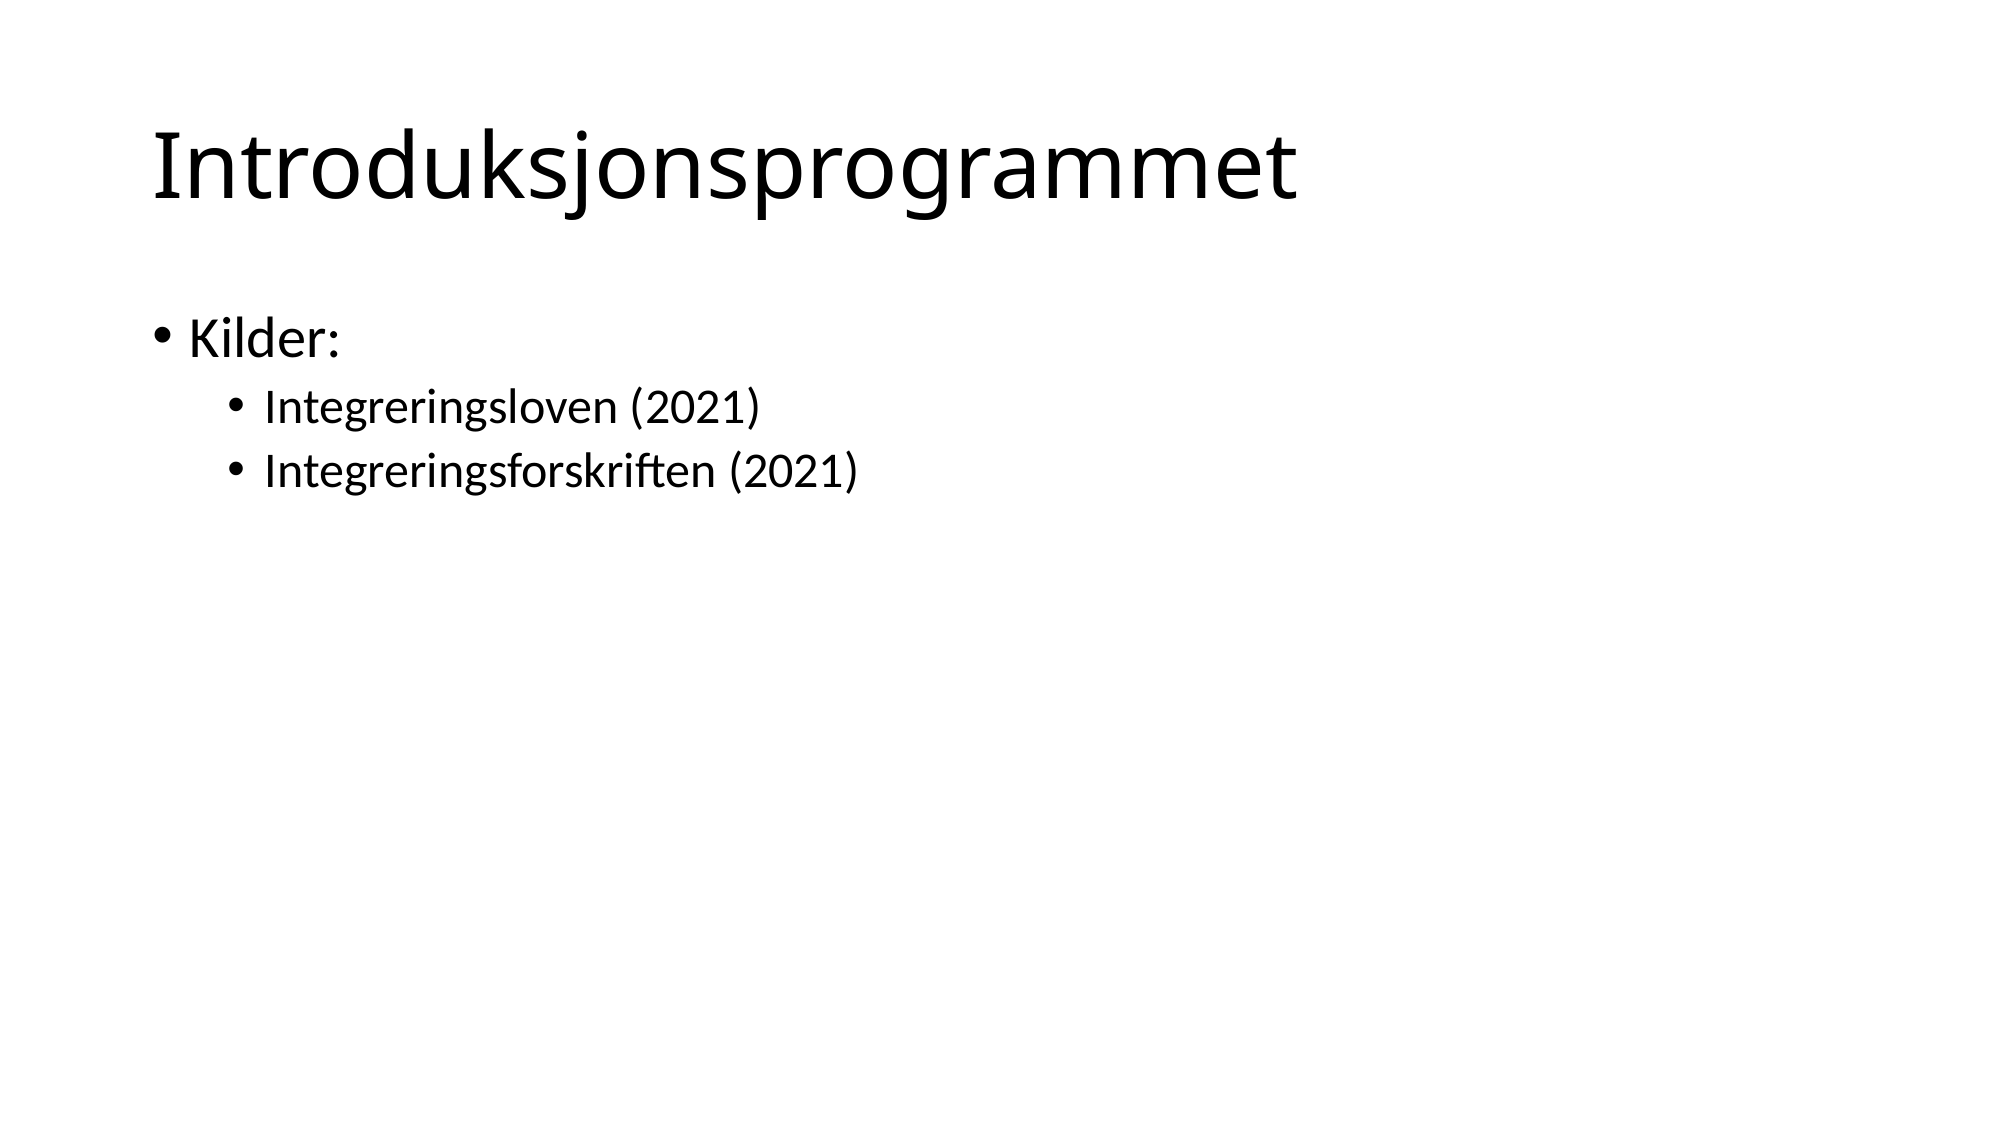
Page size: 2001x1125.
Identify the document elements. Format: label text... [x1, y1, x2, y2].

list Kilder: Integreringsloven (2021) Integreringsforskriften (2021) [137, 299, 1863, 1014]
title Introduksjonsprogrammet [137, 59, 1863, 278]
